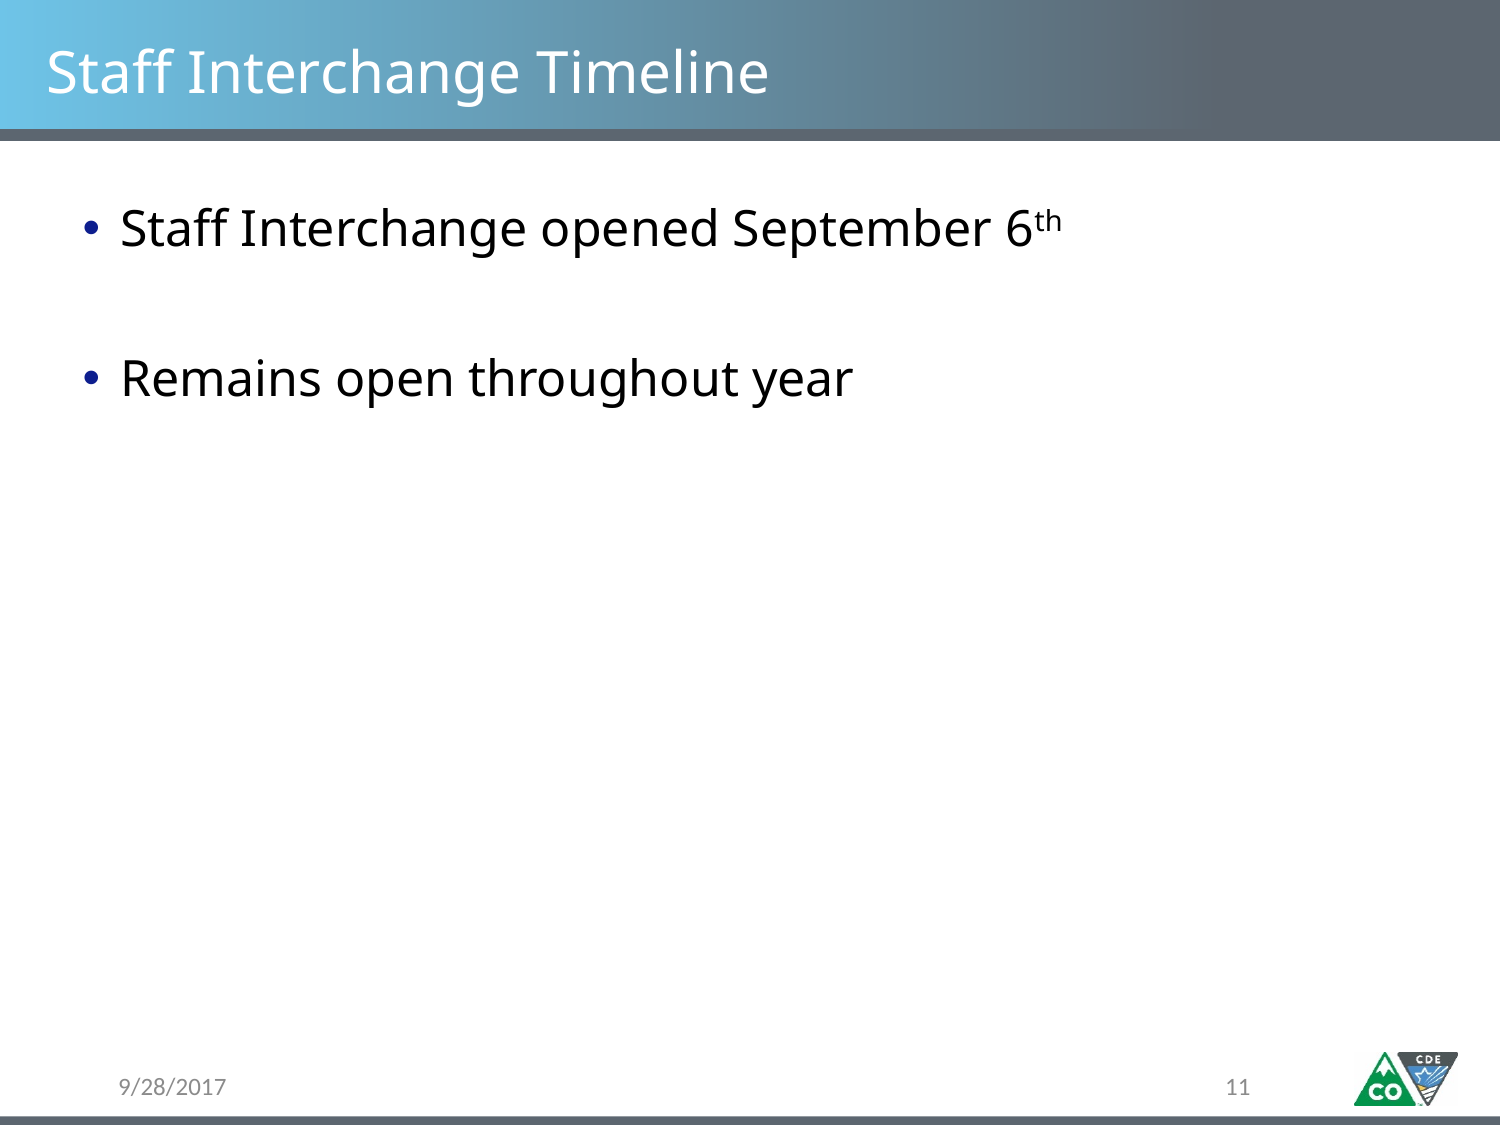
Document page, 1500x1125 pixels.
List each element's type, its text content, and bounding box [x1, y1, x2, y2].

list Staff Interchange opened September 6th Remains open throughout year [67, 195, 1447, 969]
title Staff Interchange Timeline [31, 31, 1326, 117]
picture [1354, 1052, 1458, 1106]
